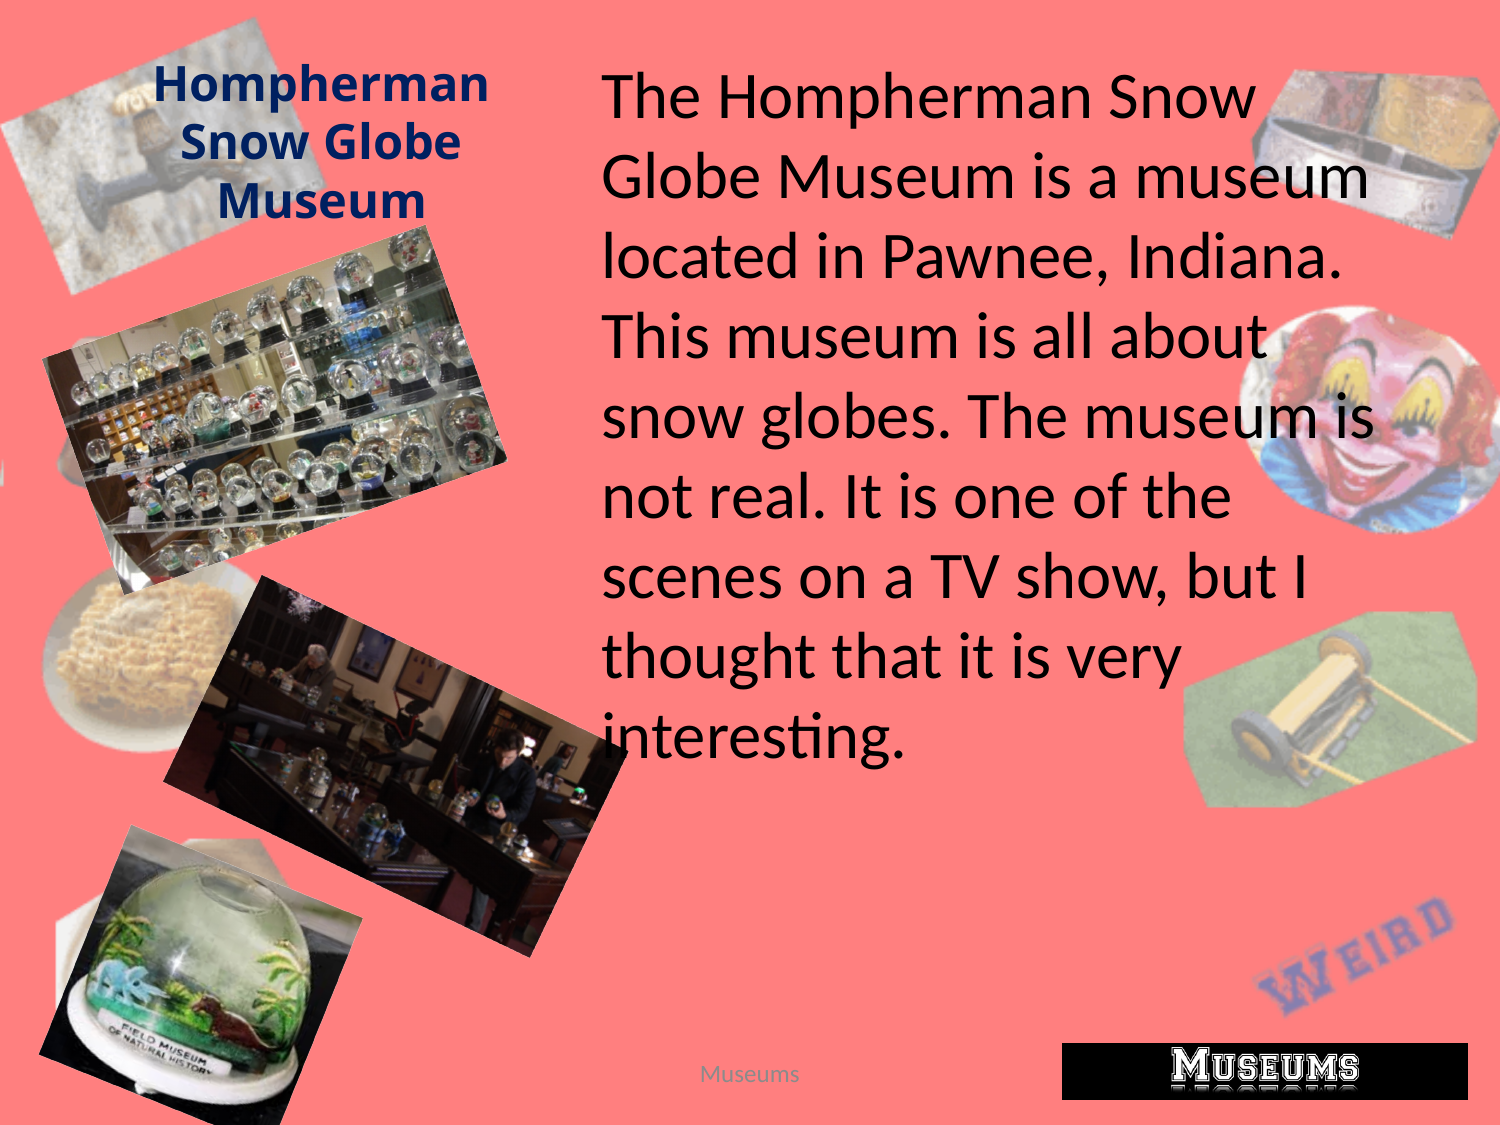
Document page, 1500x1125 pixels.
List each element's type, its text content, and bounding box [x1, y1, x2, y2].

title Hompherman Snow Globe Museum [75, 44, 569, 236]
picture [1062, 1043, 1468, 1100]
picture [39, 576, 600, 1125]
list The Hompherman Snow Globe Museum is a museum located in Pawnee, Indiana. This museum is all about snow globes. The museum is not real. It is one of the scenes on a TV show, but I thought that it is very interesting. [586, 44, 1425, 1005]
footer Museums [512, 1042, 988, 1103]
picture [42, 225, 507, 595]
